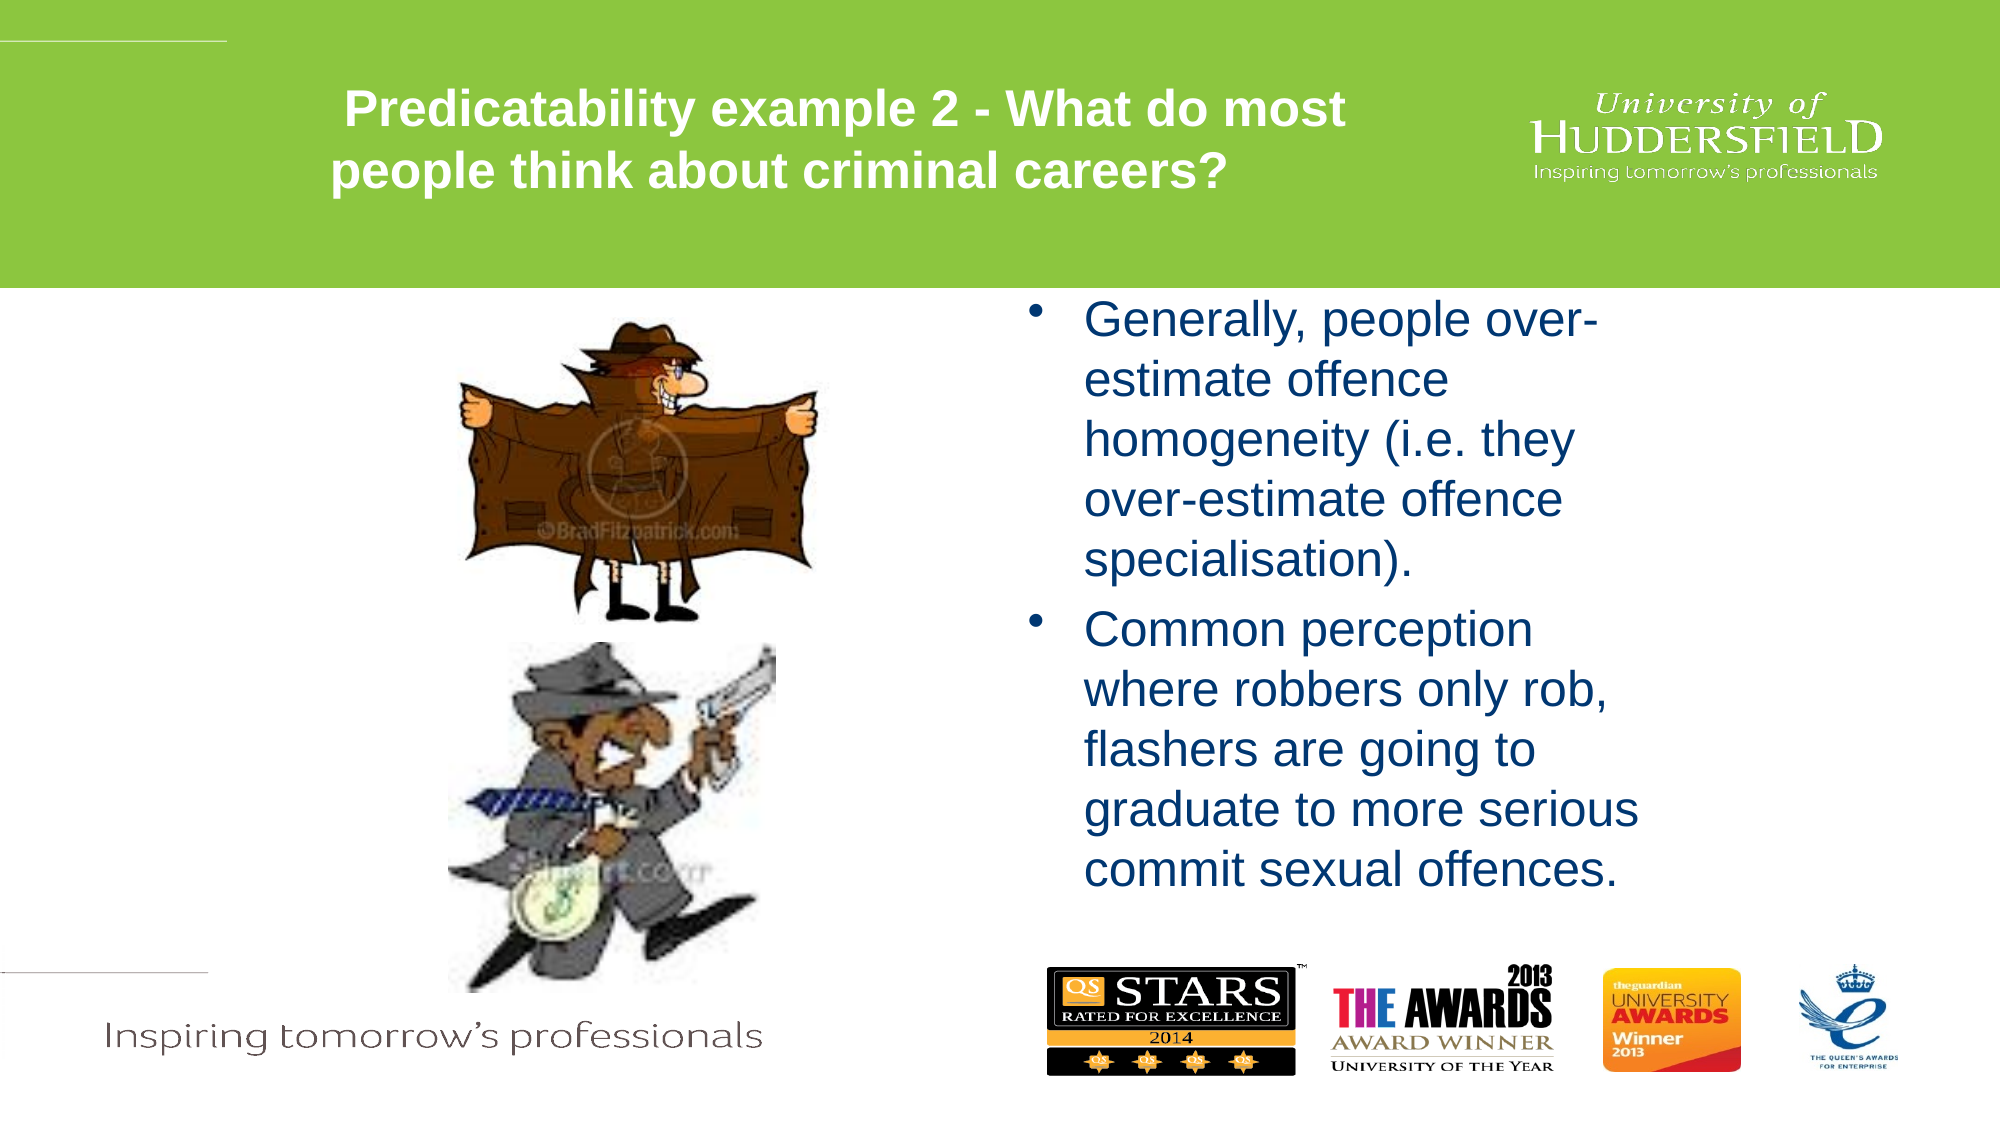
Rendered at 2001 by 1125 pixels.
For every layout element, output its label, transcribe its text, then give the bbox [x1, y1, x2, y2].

picture [1047, 1005, 1307, 1076]
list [432, 317, 847, 628]
list Generally, people over-estimate offence homogeneity (i.e. they over-estimate offence specialisation). Common perception where robbers only rob, flashers are going to graduate to more serious commit sexual offences. [1012, 278, 1675, 1005]
picture [0, 642, 788, 1059]
picture [1603, 968, 1741, 1072]
picture [0, 0, 2000, 288]
picture [1799, 964, 1898, 1071]
picture [1330, 1005, 1554, 1071]
title Predicatability example 2 - What do most people think about criminal careers? [314, 42, 1414, 232]
